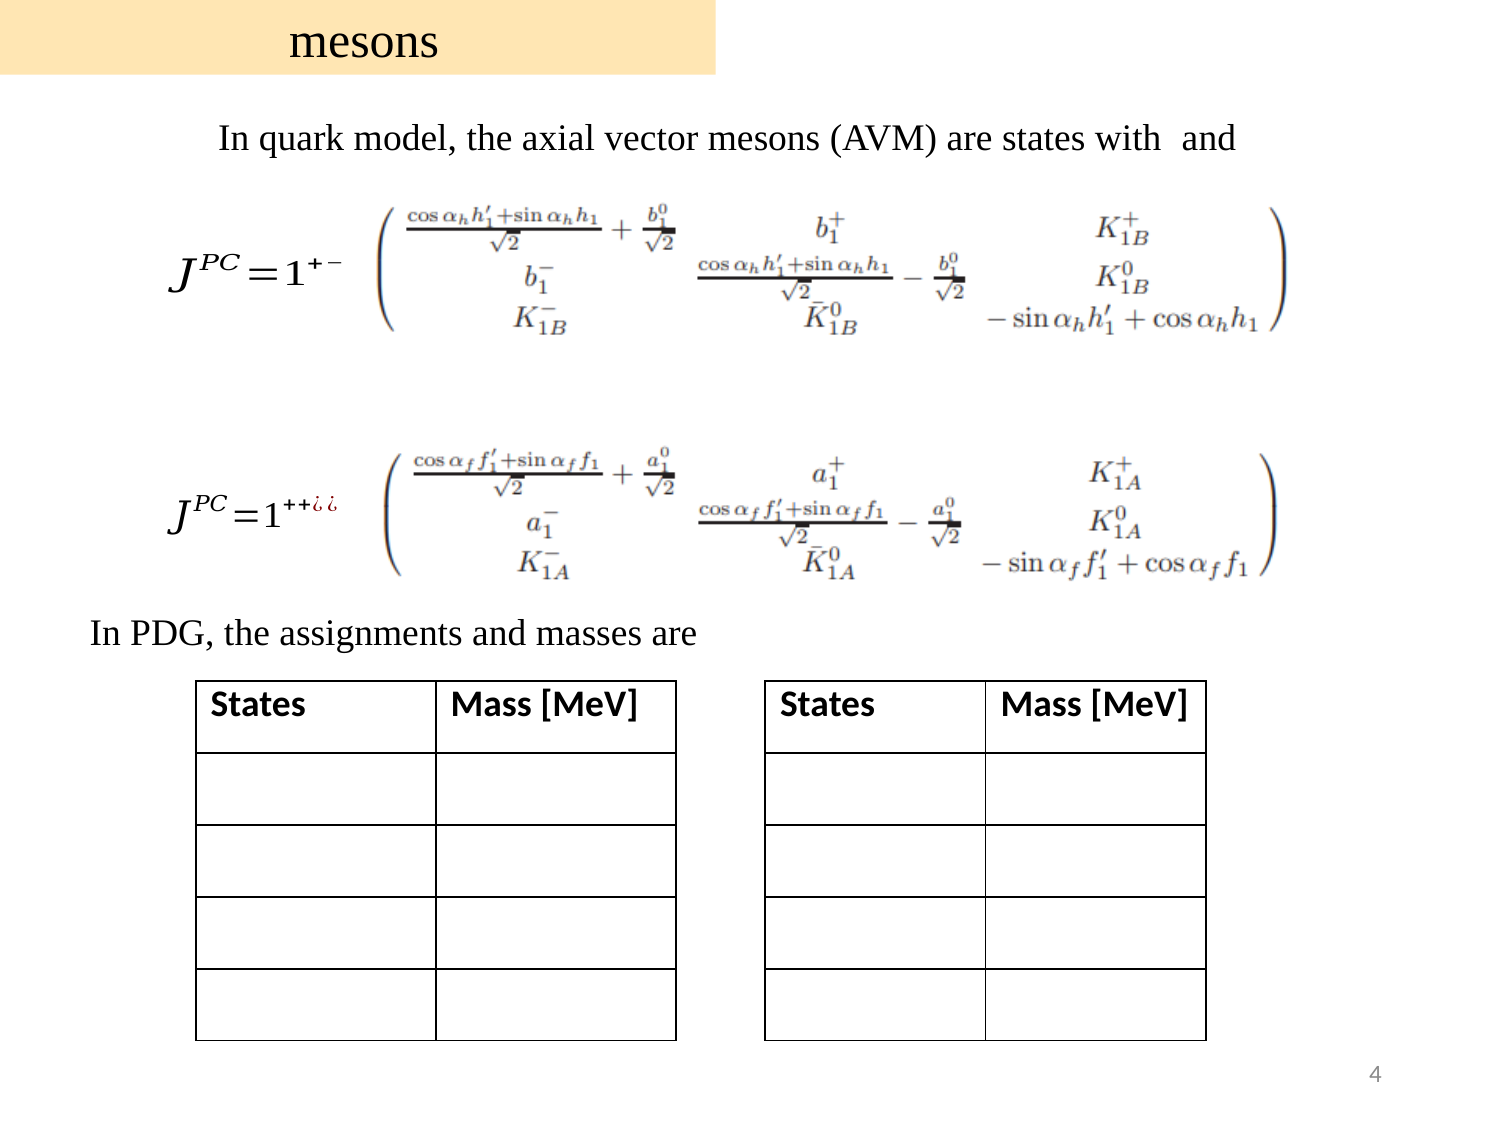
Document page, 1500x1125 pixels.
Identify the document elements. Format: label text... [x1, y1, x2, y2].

slide_number 4 [1059, 1042, 1397, 1103]
text_box In PDG, the assignments and masses are [74, 600, 714, 660]
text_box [164, 198, 1291, 589]
